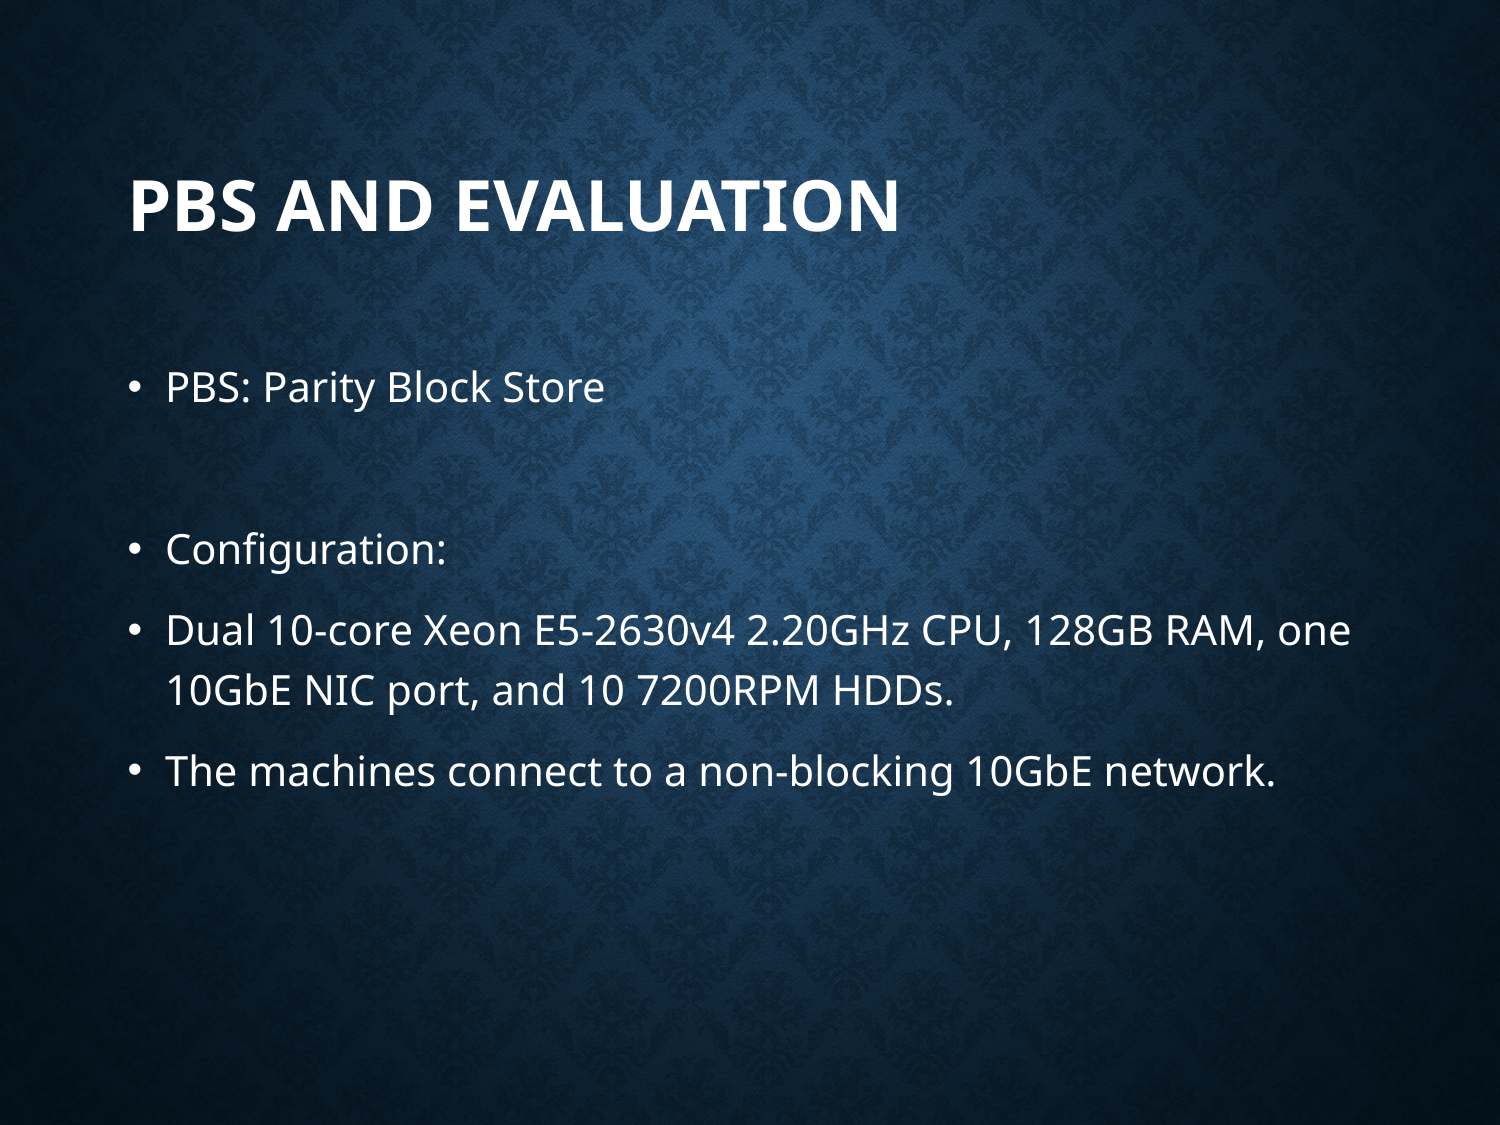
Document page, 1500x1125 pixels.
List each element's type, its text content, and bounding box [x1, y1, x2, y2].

title PBS and Evaluation [112, 99, 1387, 318]
list PBS: Parity Block Store Configuration: Dual 10-core Xeon E5-2630v4 2.20GHz CPU, 128GB RAM, one 10GbE NIC port, and 10 7200RPM HDDs. The machines connect to a non-blocking 10GbE network. [112, 343, 1387, 950]
